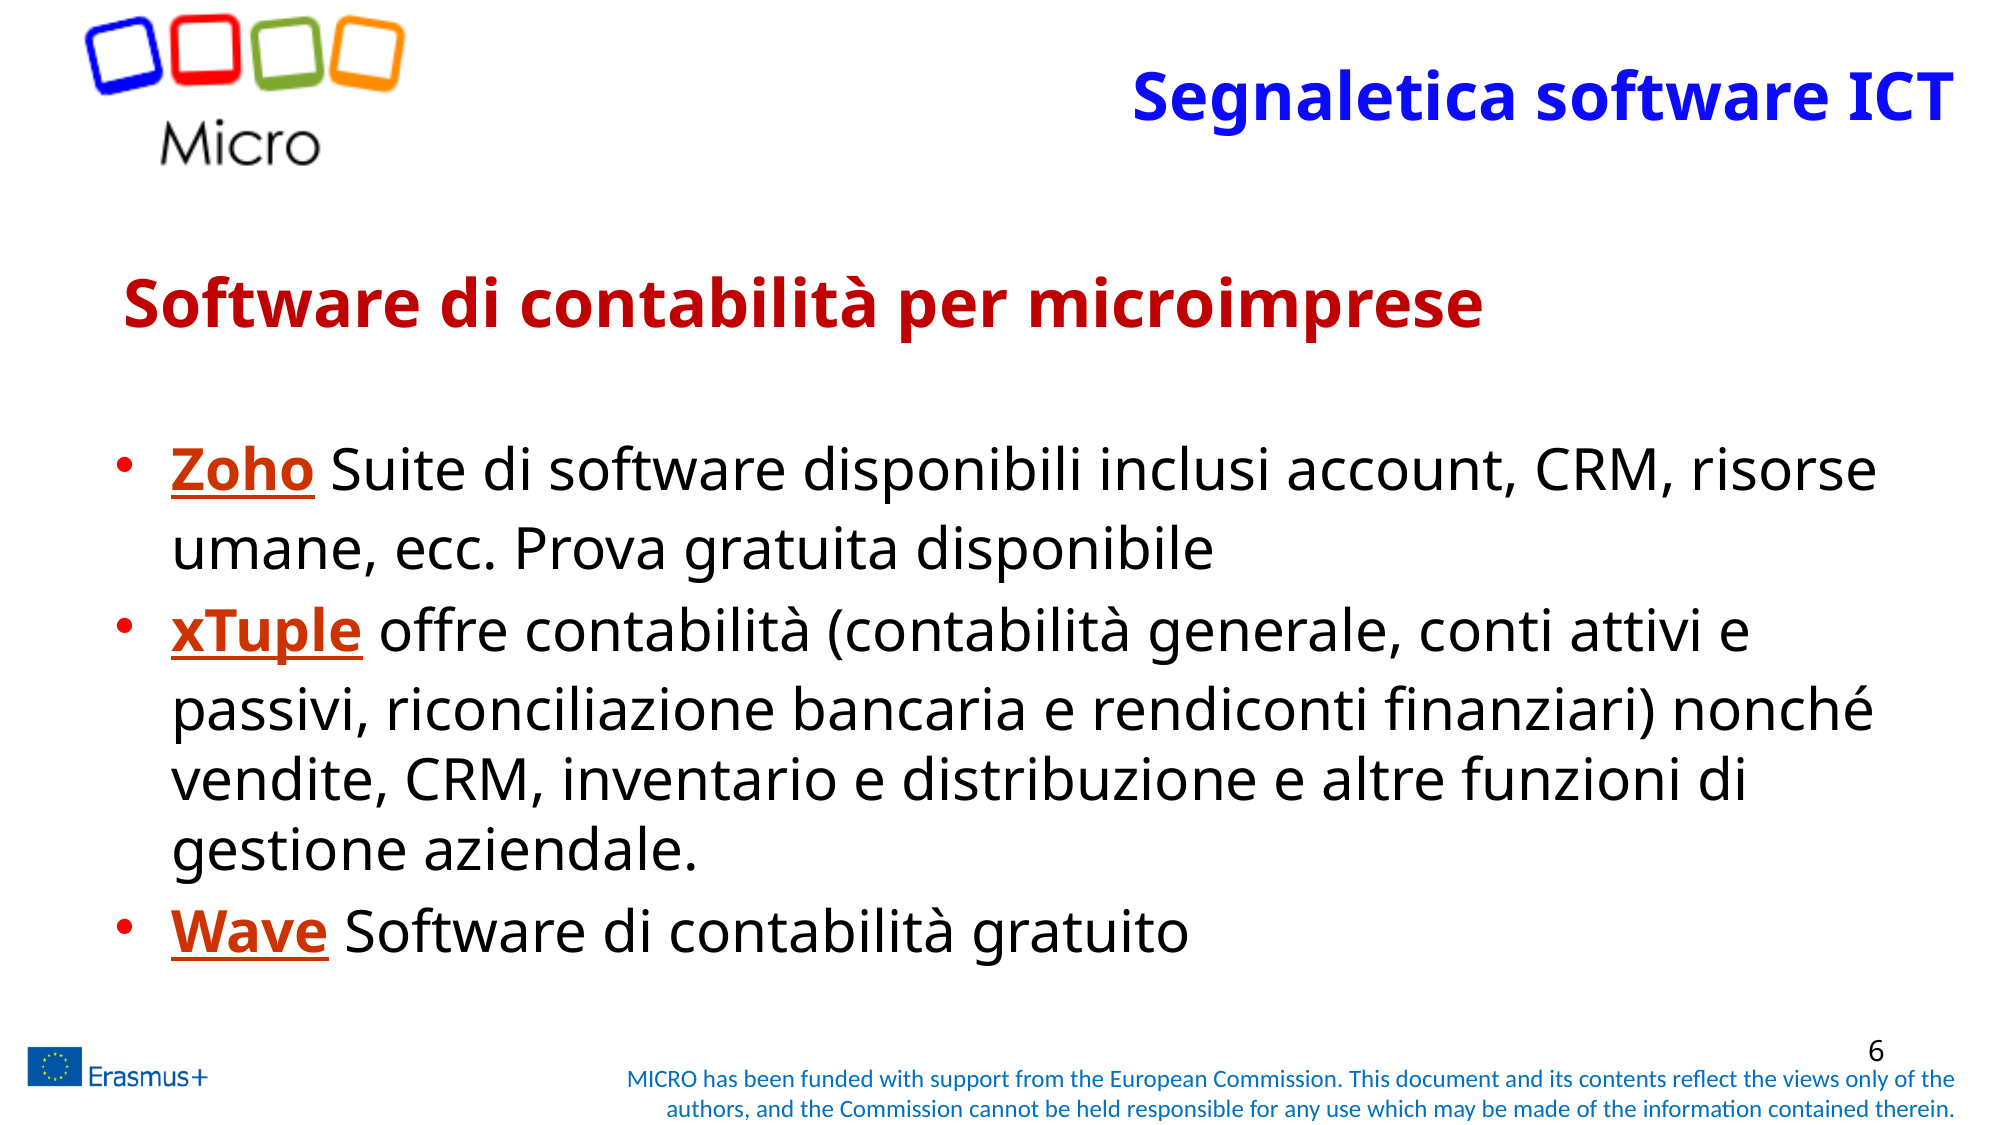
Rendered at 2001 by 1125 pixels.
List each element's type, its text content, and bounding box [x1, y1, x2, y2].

slide_number 6 [1433, 1024, 1900, 1103]
text_box Segnaletica software ICT [170, 0, 1971, 188]
picture [0, 0, 486, 190]
list Zoho Suite di software disponibili inclusi account, CRM, risorse umane, ecc. Prova gratuita disponibile xTuple offre contabilità (contabilità generale, conti attivi e passivi, riconciliazione bancaria e rendiconti finanziari) nonché vendite, CRM, inventario e distribuzione e altre funzioni di gestione aziendale. Wave Software di contabilità gratuito [99, 342, 1900, 1076]
title Software di contabilità per microimprese [108, 206, 1909, 395]
picture [27, 1046, 208, 1087]
